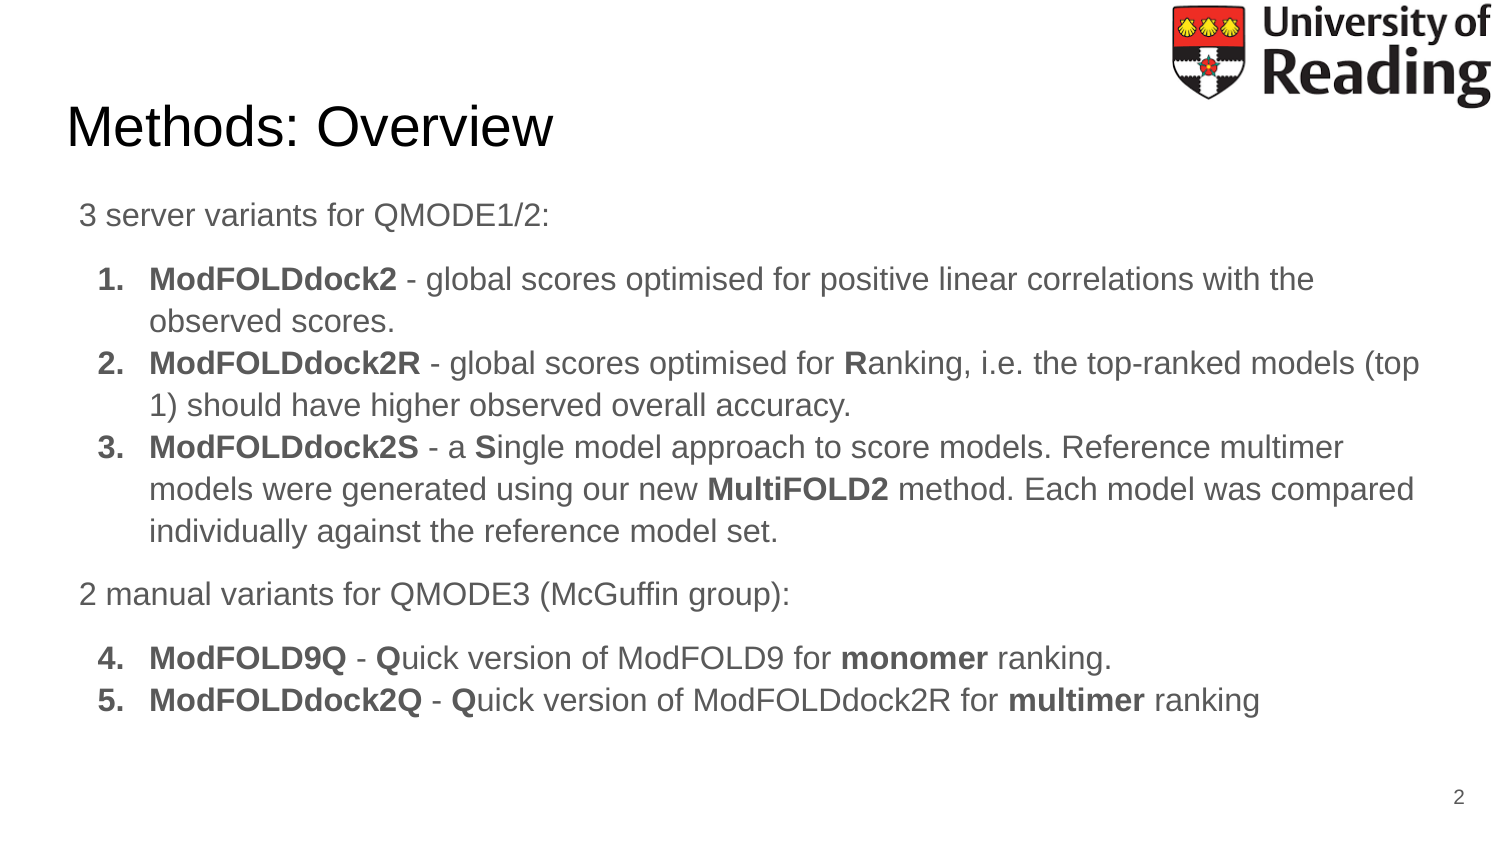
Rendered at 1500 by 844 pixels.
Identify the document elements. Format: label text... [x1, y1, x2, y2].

slide_number ‹#› [1389, 764, 1480, 830]
title Methods: Overview [51, 79, 1449, 174]
picture [1172, 0, 1492, 119]
list 3 server variants for QMODE1/2: ModFOLDdock2 - global scores optimised for positive linear correlations with the observed scores. ModFOLDdock2R - global scores optimised for Ranking, i.e. the top-ranked models (top 1) should have higher observed overall accuracy. ModFOLDdock2S - a Single model approach to score models. Reference multimer models were generated using our new MultiFOLD2 method. Each model was compared individually against the reference model set. 2 manual variants for QMODE3 (McGuffin group): ModFOLD9Q - Quick version of ModFOLD9 for monomer ranking. ModFOLDdock2Q - Quick version of ModFOLDdock2R for multimer ranking [63, 176, 1462, 737]
